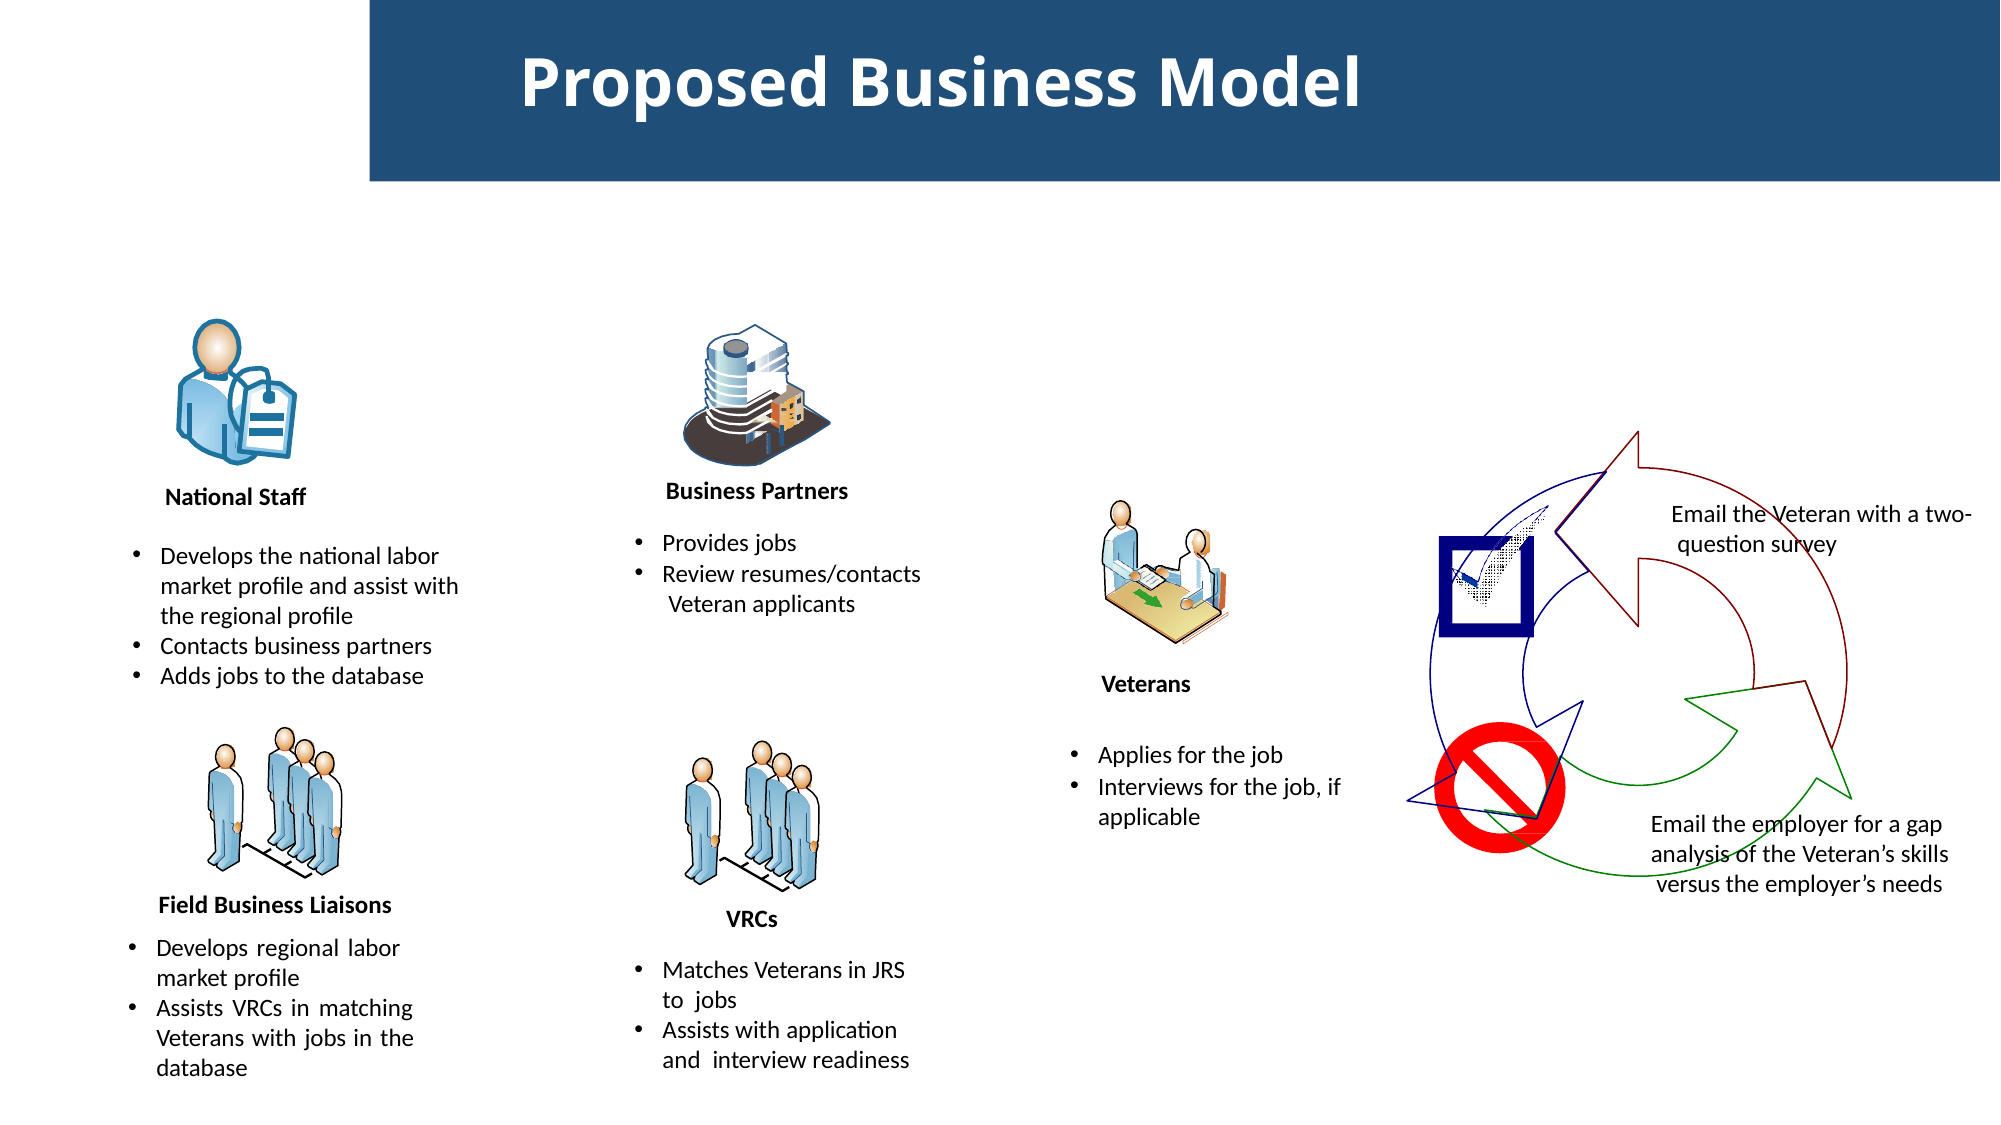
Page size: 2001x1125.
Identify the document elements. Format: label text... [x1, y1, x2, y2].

text_box [1438, 536, 1451, 614]
text_box [239, 452, 282, 457]
text_box [179, 432, 232, 464]
text_box [268, 791, 275, 839]
text_box [807, 780, 812, 791]
text_box [239, 382, 295, 457]
text_box Business Partners [663, 472, 852, 505]
text_box Email the Veteran with a two- question survey [1745, 495, 1977, 557]
text_box [684, 324, 754, 427]
text_box [1181, 615, 1221, 641]
text_box [766, 741, 772, 748]
text_box [207, 744, 243, 871]
text_box [1111, 500, 1119, 507]
text_box [231, 757, 236, 771]
text_box [784, 765, 819, 889]
text_box [275, 727, 283, 735]
text_box [285, 864, 311, 873]
text_box [685, 823, 692, 872]
text_box [1122, 500, 1132, 526]
text_box [1105, 599, 1170, 641]
text_box [1530, 628, 1534, 638]
text_box [692, 758, 698, 769]
text_box [229, 368, 269, 433]
text_box [685, 758, 721, 885]
text_box [785, 753, 792, 762]
text_box [701, 879, 712, 885]
text_box [805, 765, 812, 775]
text_box [268, 843, 281, 851]
text_box [287, 854, 300, 863]
text_box [684, 440, 716, 463]
text_box [707, 758, 713, 768]
text_box [792, 765, 799, 773]
text_box [306, 739, 315, 750]
text_box [765, 814, 772, 828]
text_box [1102, 500, 1138, 596]
text_box [289, 402, 295, 457]
text_box VRCs [724, 900, 781, 933]
text_box [1210, 568, 1221, 599]
text_box [208, 807, 215, 822]
text_box [1104, 522, 1111, 537]
text_box [765, 869, 778, 877]
text_box Provides jobs Review resumes/contacts Veteran applicants [632, 524, 927, 618]
text_box [745, 856, 759, 865]
text_box [1407, 471, 1607, 819]
text_box [236, 766, 242, 779]
text_box Applies for the job Interviews for the job, if applicable [1067, 736, 1348, 831]
text_box [785, 881, 798, 889]
text_box [208, 863, 221, 871]
text_box [752, 741, 758, 750]
text_box Field Business Liaisons Develops regional labor market profile Assists VRCs in matching Veterans with jobs in the database [125, 873, 433, 1082]
text_box [267, 727, 295, 851]
text_box [228, 744, 236, 756]
text_box [288, 800, 294, 815]
text_box [785, 829, 792, 876]
text_box [1557, 431, 1847, 749]
text_box [307, 866, 317, 873]
text_box [287, 764, 295, 852]
text_box [307, 751, 342, 873]
text_box [684, 324, 830, 466]
text_box [812, 786, 818, 798]
text_box Email the employer for a gap analysis of the Veteran’s skills versus the employer’s needs [1648, 805, 1956, 898]
text_box [239, 457, 259, 464]
text_box Veterans [1099, 665, 1207, 697]
text_box [314, 751, 323, 775]
text_box [762, 425, 830, 463]
text_box [225, 865, 235, 871]
text_box [1204, 551, 1217, 568]
text_box [765, 817, 772, 864]
text_box [334, 772, 341, 786]
text_box [1434, 751, 1455, 784]
text_box [1487, 682, 1852, 877]
text_box [1199, 529, 1211, 558]
text_box [295, 739, 303, 746]
text_box [745, 741, 772, 865]
text_box [224, 321, 239, 338]
text_box [195, 321, 210, 338]
text_box [719, 857, 763, 879]
text_box [239, 366, 254, 373]
text_box [215, 744, 223, 754]
text_box [242, 844, 287, 866]
text_box [708, 774, 713, 784]
text_box [756, 324, 830, 421]
text_box [1214, 571, 1218, 596]
text_box [185, 366, 195, 378]
text_box [262, 391, 276, 404]
text_box [685, 876, 699, 885]
text_box [765, 753, 792, 877]
text_box Matches Veterans in JRS to jobs Assists with application and interview readiness [632, 951, 938, 1074]
text_box [1221, 612, 1229, 620]
text_box [287, 727, 295, 737]
text_box [1199, 552, 1207, 558]
text_box [1436, 805, 1529, 854]
text_box [685, 820, 692, 835]
text_box [1140, 529, 1206, 571]
text_box [745, 805, 752, 853]
text_box [713, 779, 720, 794]
text_box [762, 878, 790, 892]
text_box [1214, 599, 1221, 610]
text_box [1221, 571, 1227, 611]
text_box [1112, 541, 1181, 591]
text_box [307, 814, 315, 864]
text_box Develops the national labor market profile and assist with the regional profile Contacts business partners Adds jobs to the database [130, 537, 500, 690]
text_box [801, 883, 811, 889]
text_box [195, 356, 203, 373]
text_box [692, 772, 696, 782]
text_box [1105, 552, 1221, 644]
text_box [269, 381, 295, 393]
text_box Proposed Business Model [369, 0, 2000, 182]
text_box [287, 739, 315, 863]
text_box [772, 753, 779, 761]
text_box [178, 320, 254, 464]
text_box [788, 769, 792, 779]
text_box [208, 810, 215, 859]
text_box National Staff [163, 478, 311, 511]
text_box [179, 378, 185, 399]
text_box [246, 389, 289, 451]
text_box [290, 742, 295, 753]
text_box [1451, 505, 1519, 582]
text_box [231, 356, 239, 374]
text_box [326, 751, 334, 758]
